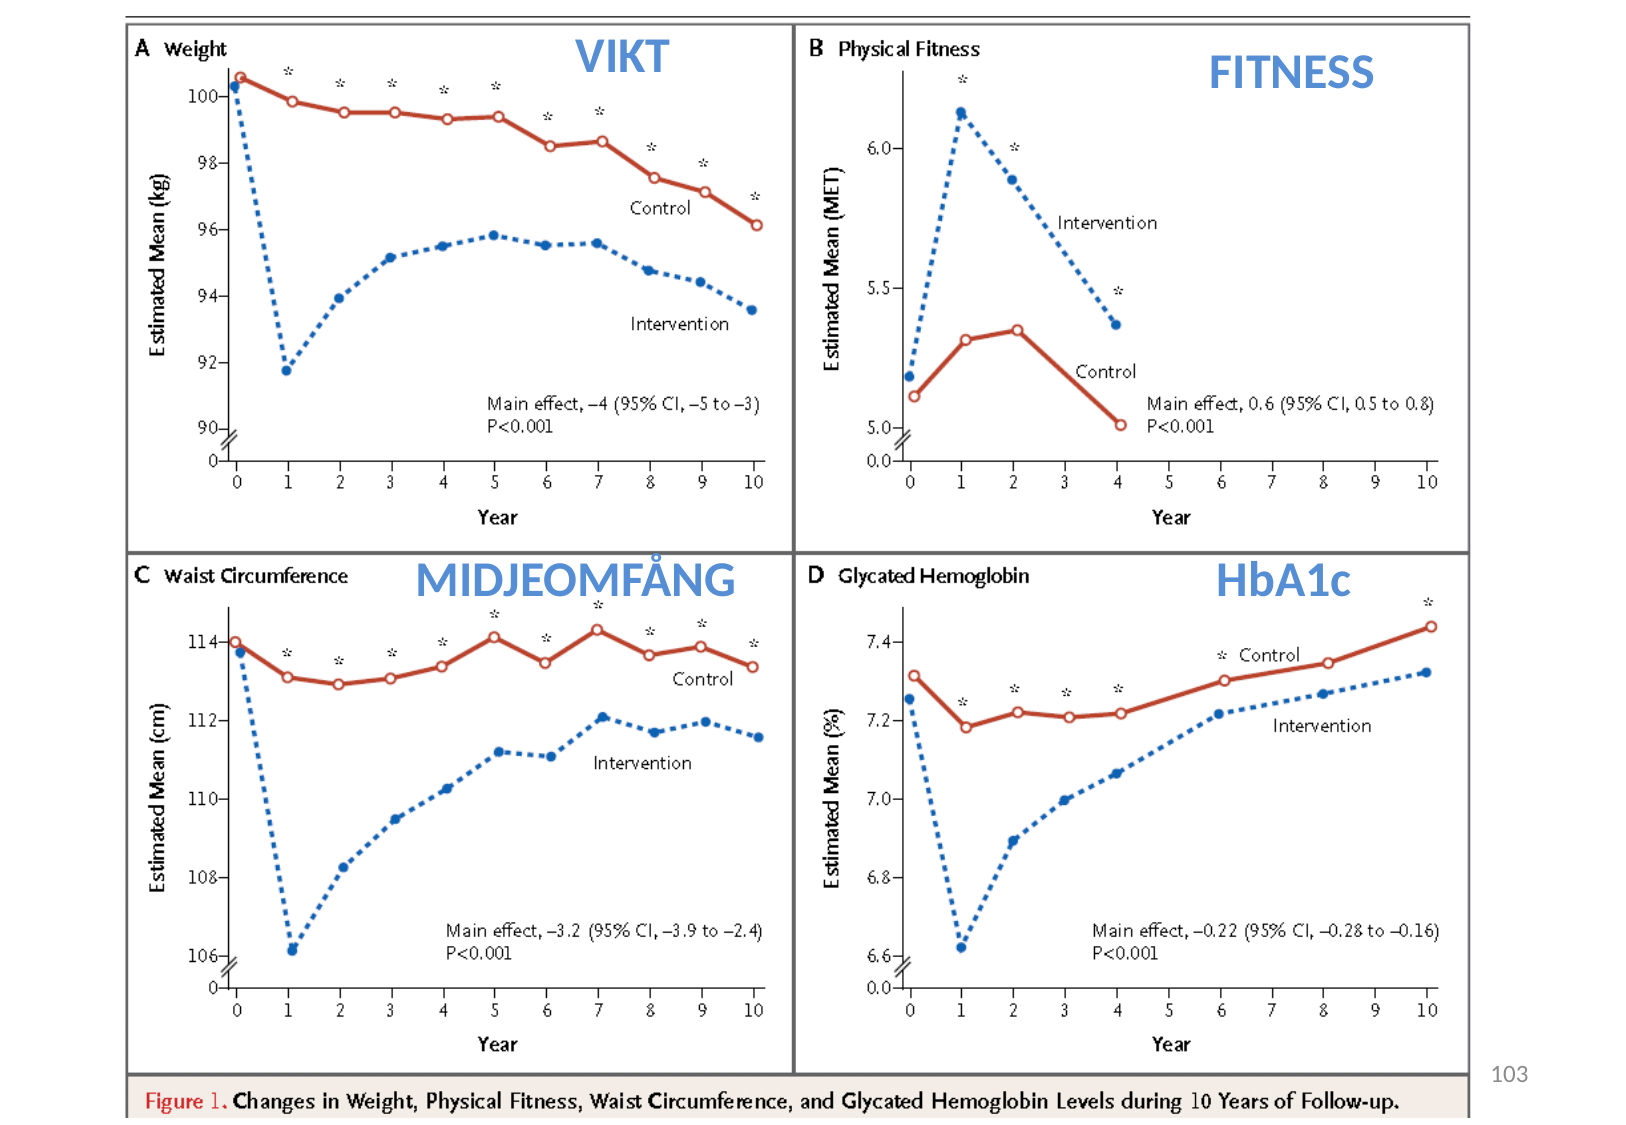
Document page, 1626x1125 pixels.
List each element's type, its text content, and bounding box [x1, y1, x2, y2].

picture [115, 7, 1481, 1118]
slide_number 103 [1485, 1042, 1544, 1103]
